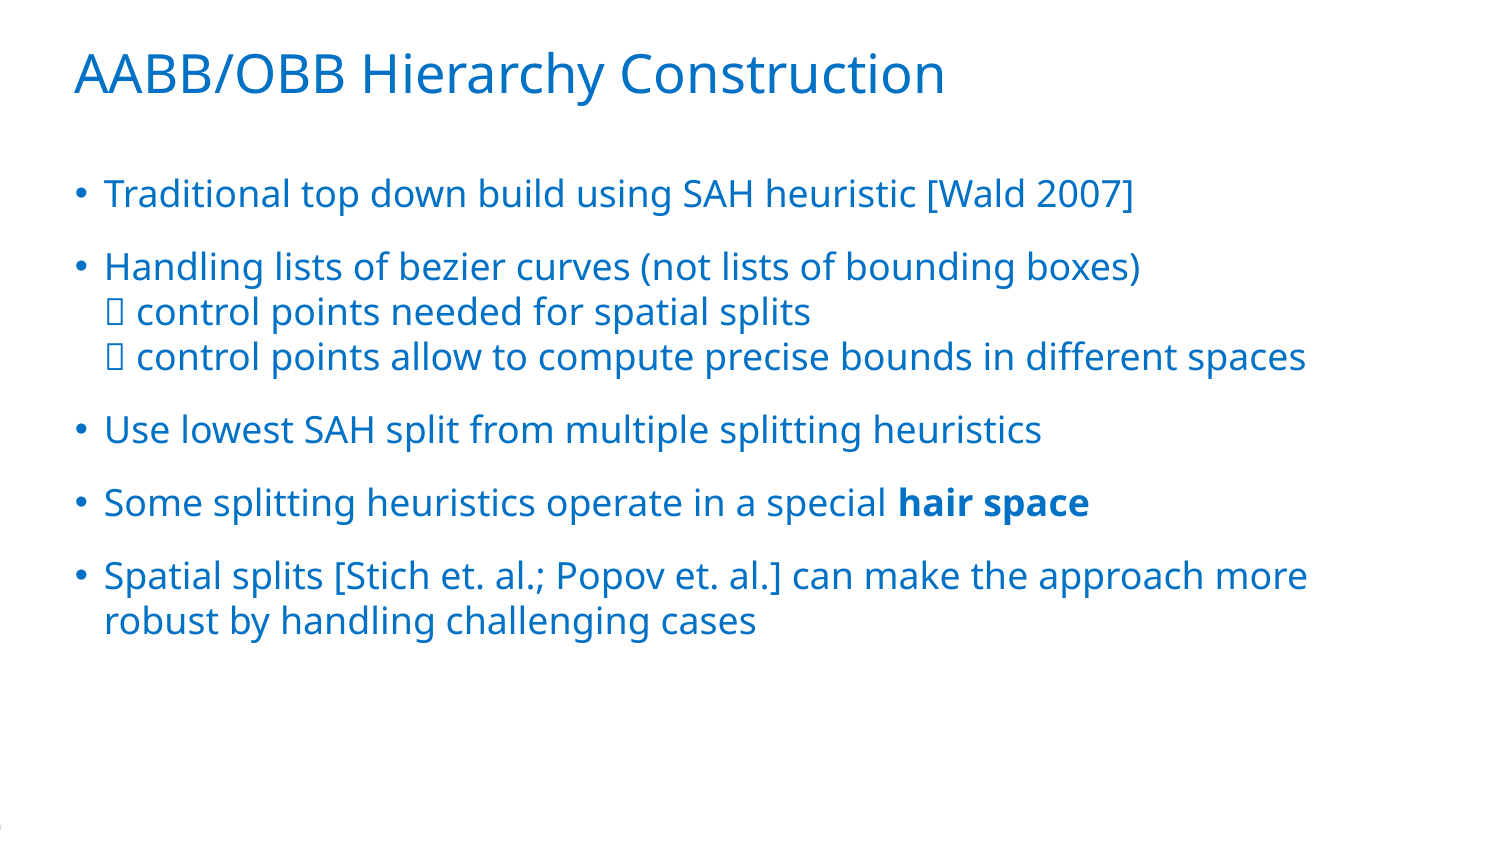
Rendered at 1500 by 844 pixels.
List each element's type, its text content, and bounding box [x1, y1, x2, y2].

title AABB/OBB Hierarchy Construction [74, 50, 1425, 160]
list Traditional top down build using SAH heuristic [Wald 2007] Handling lists of bezier curves (not lists of bounding boxes)  control points needed for spatial splits  control points allow to compute precise bounds in different spaces Use lowest SAH split from multiple splitting heuristics Some splitting heuristics operate in a special hair space Spatial splits [Stich et. al.; Popov et. al.] can make the approach more robust by handling challenging cases [74, 169, 1392, 784]
